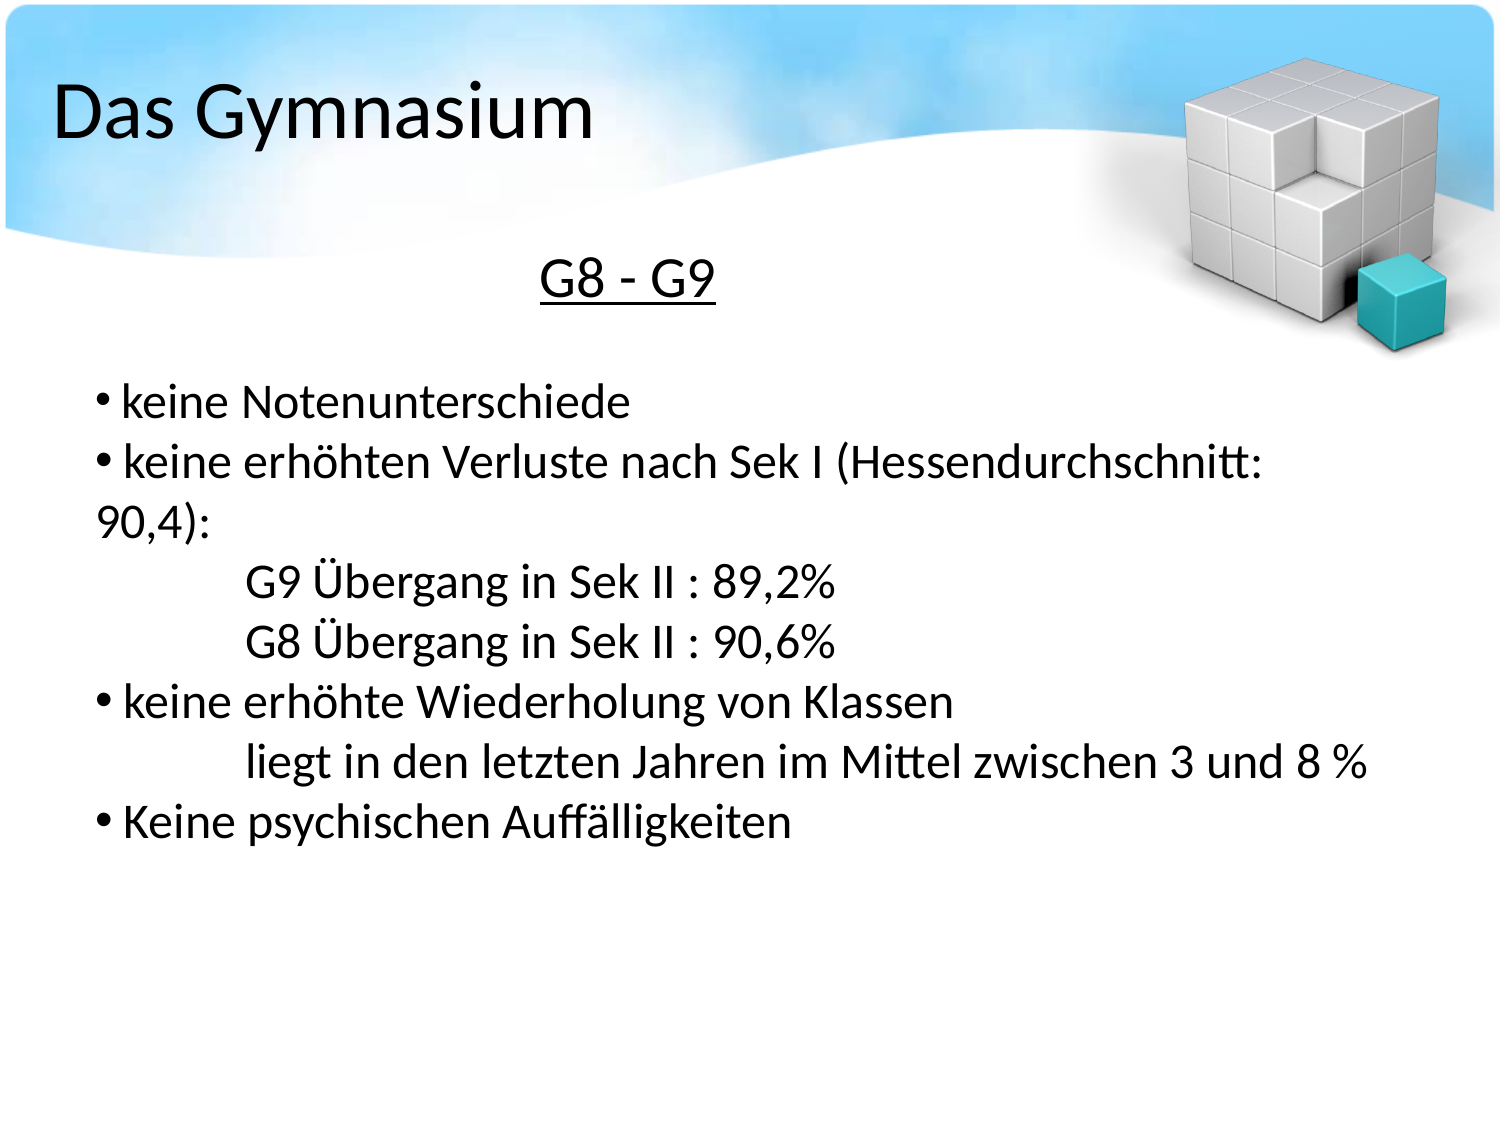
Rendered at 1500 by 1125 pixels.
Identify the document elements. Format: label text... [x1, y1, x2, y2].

text_box G8 - G9 [525, 232, 1022, 317]
text_box keine Notenunterschiede keine erhöhten Verluste nach Sek I (Hessendurchschnitt: 90,4): G9 Übergang in Sek II : 89,2% G8 Übergang in Sek II : 90,6% keine erhöhte Wiederholung von Klassen liegt in den letzten Jahren im Mittel zwischen 3 und 8 % Keine psychischen Auffälligkeiten [80, 361, 1388, 857]
title Das Gymnasium [37, 10, 1188, 200]
picture [0, 0, 1500, 1125]
